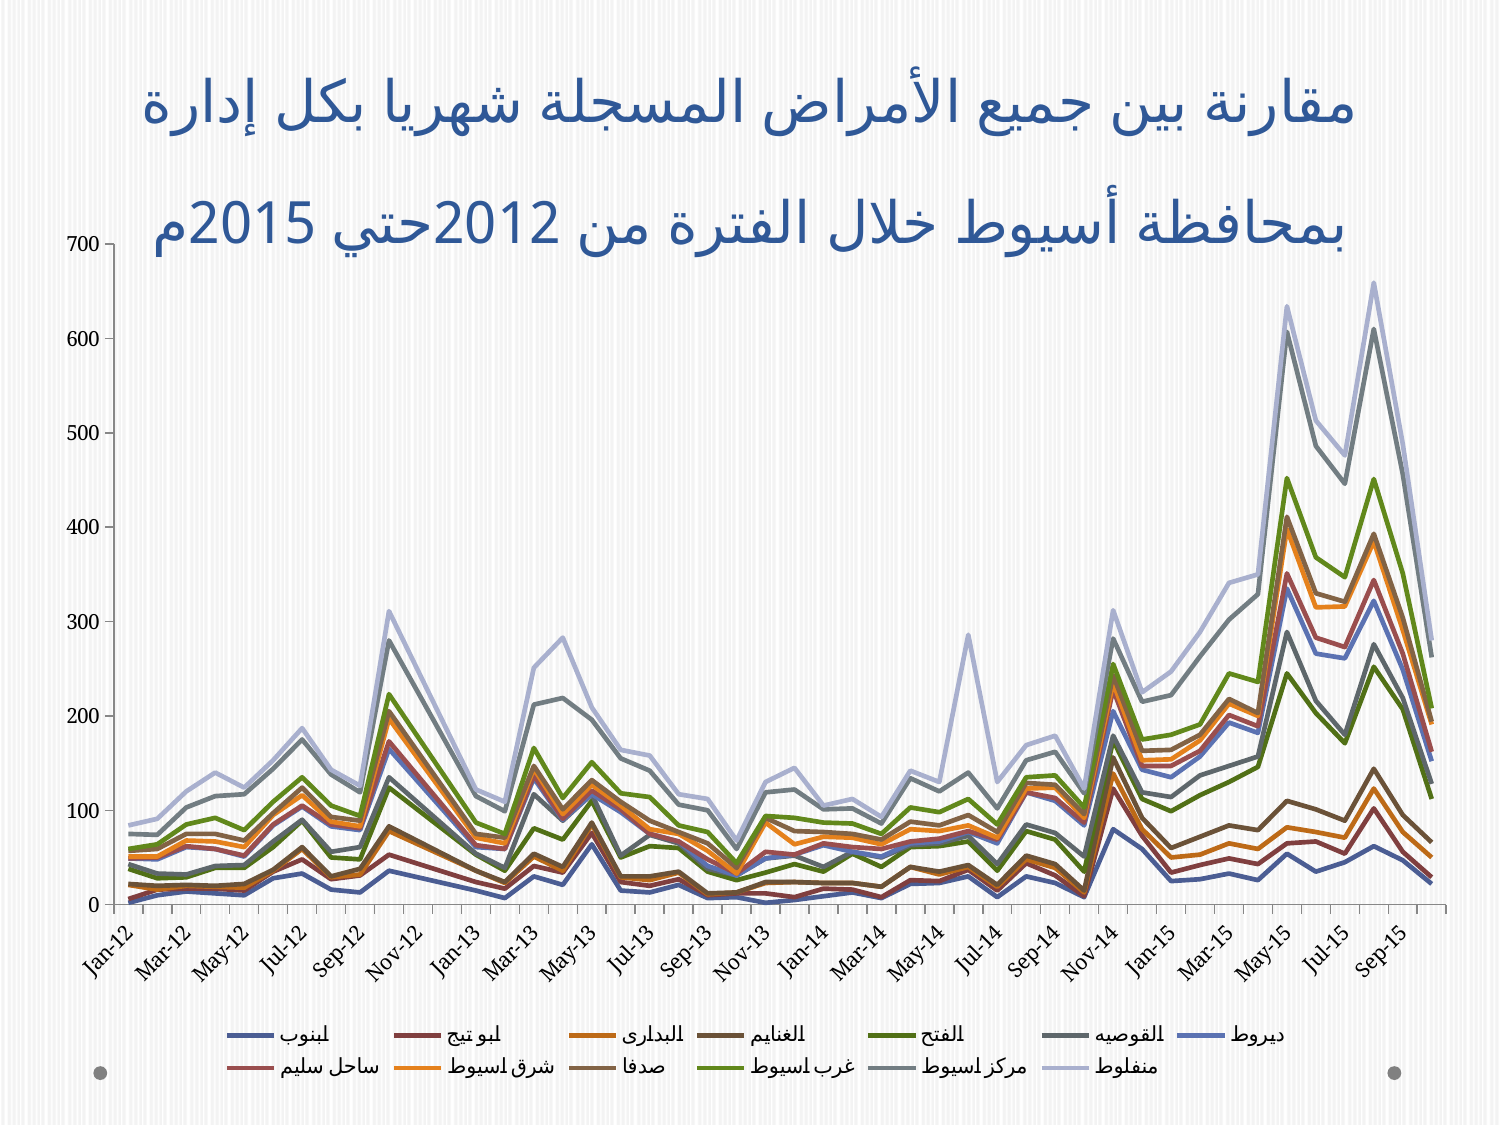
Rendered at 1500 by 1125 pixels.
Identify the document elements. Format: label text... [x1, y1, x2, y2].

chart [37, 212, 1476, 1088]
title مقارنة بين جميع الأمراض المسجلة شهريا بكل إدارة بمحافظة أسيوط خلال الفترة من 2012حتي 2015م [75, 0, 1425, 210]
